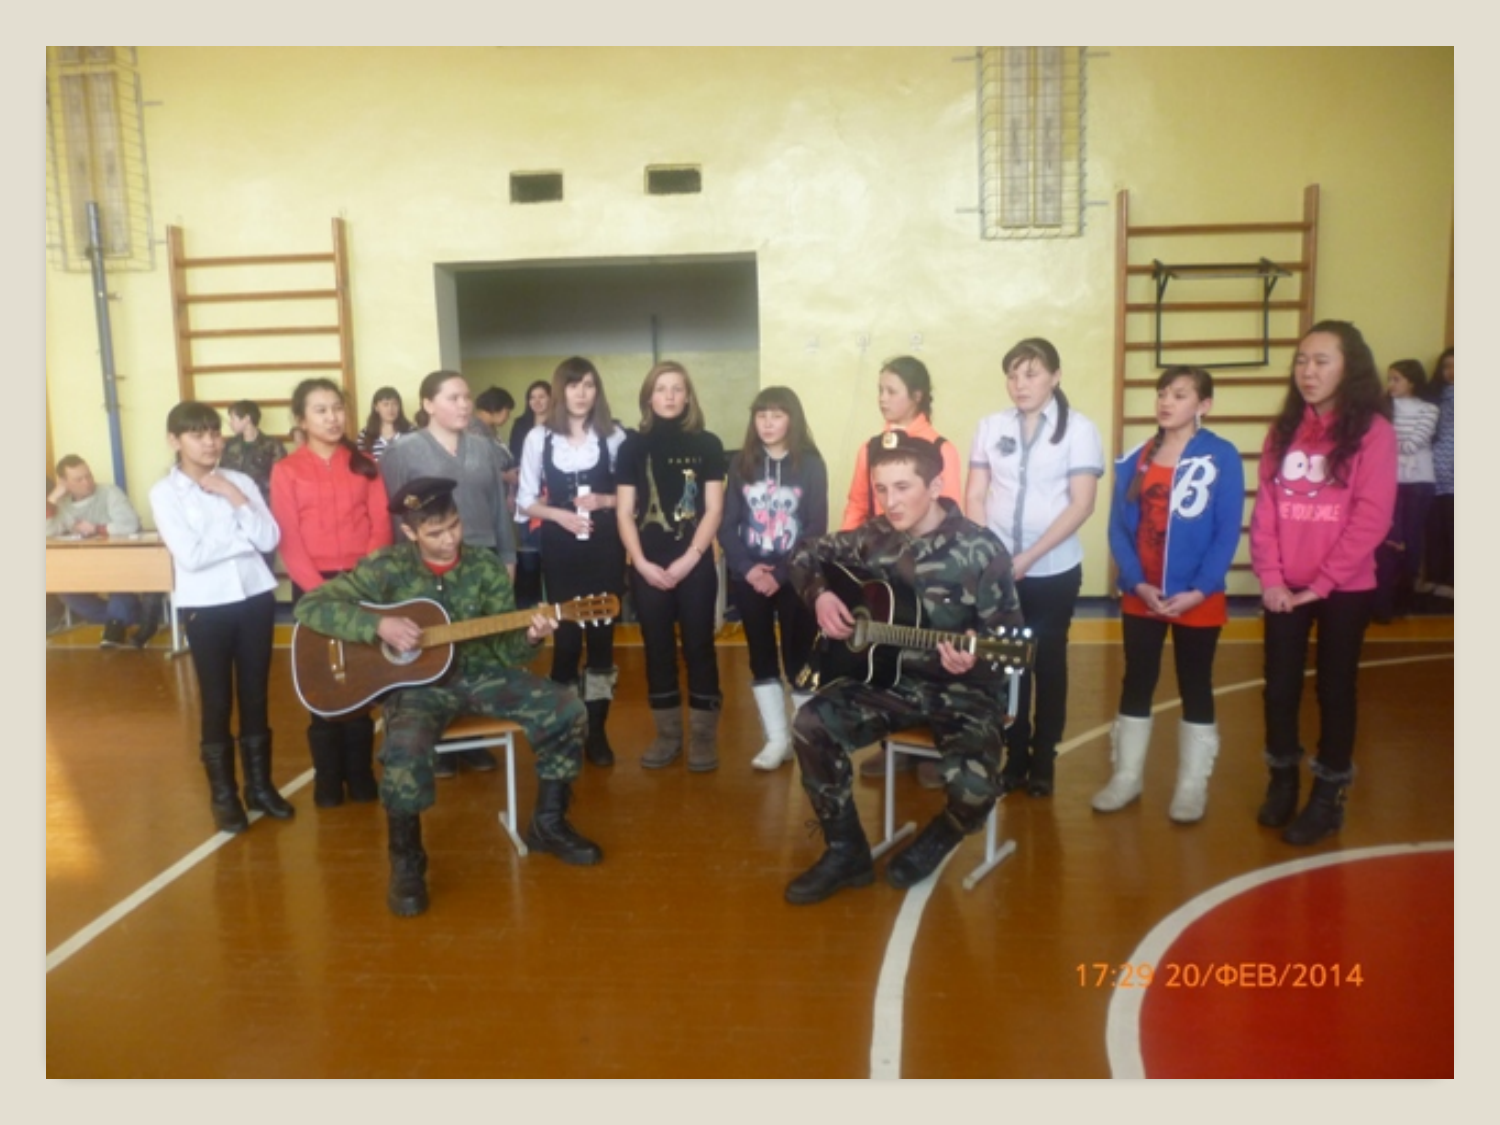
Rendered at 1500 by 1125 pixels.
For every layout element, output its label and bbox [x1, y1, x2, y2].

picture [46, 46, 1454, 1079]
